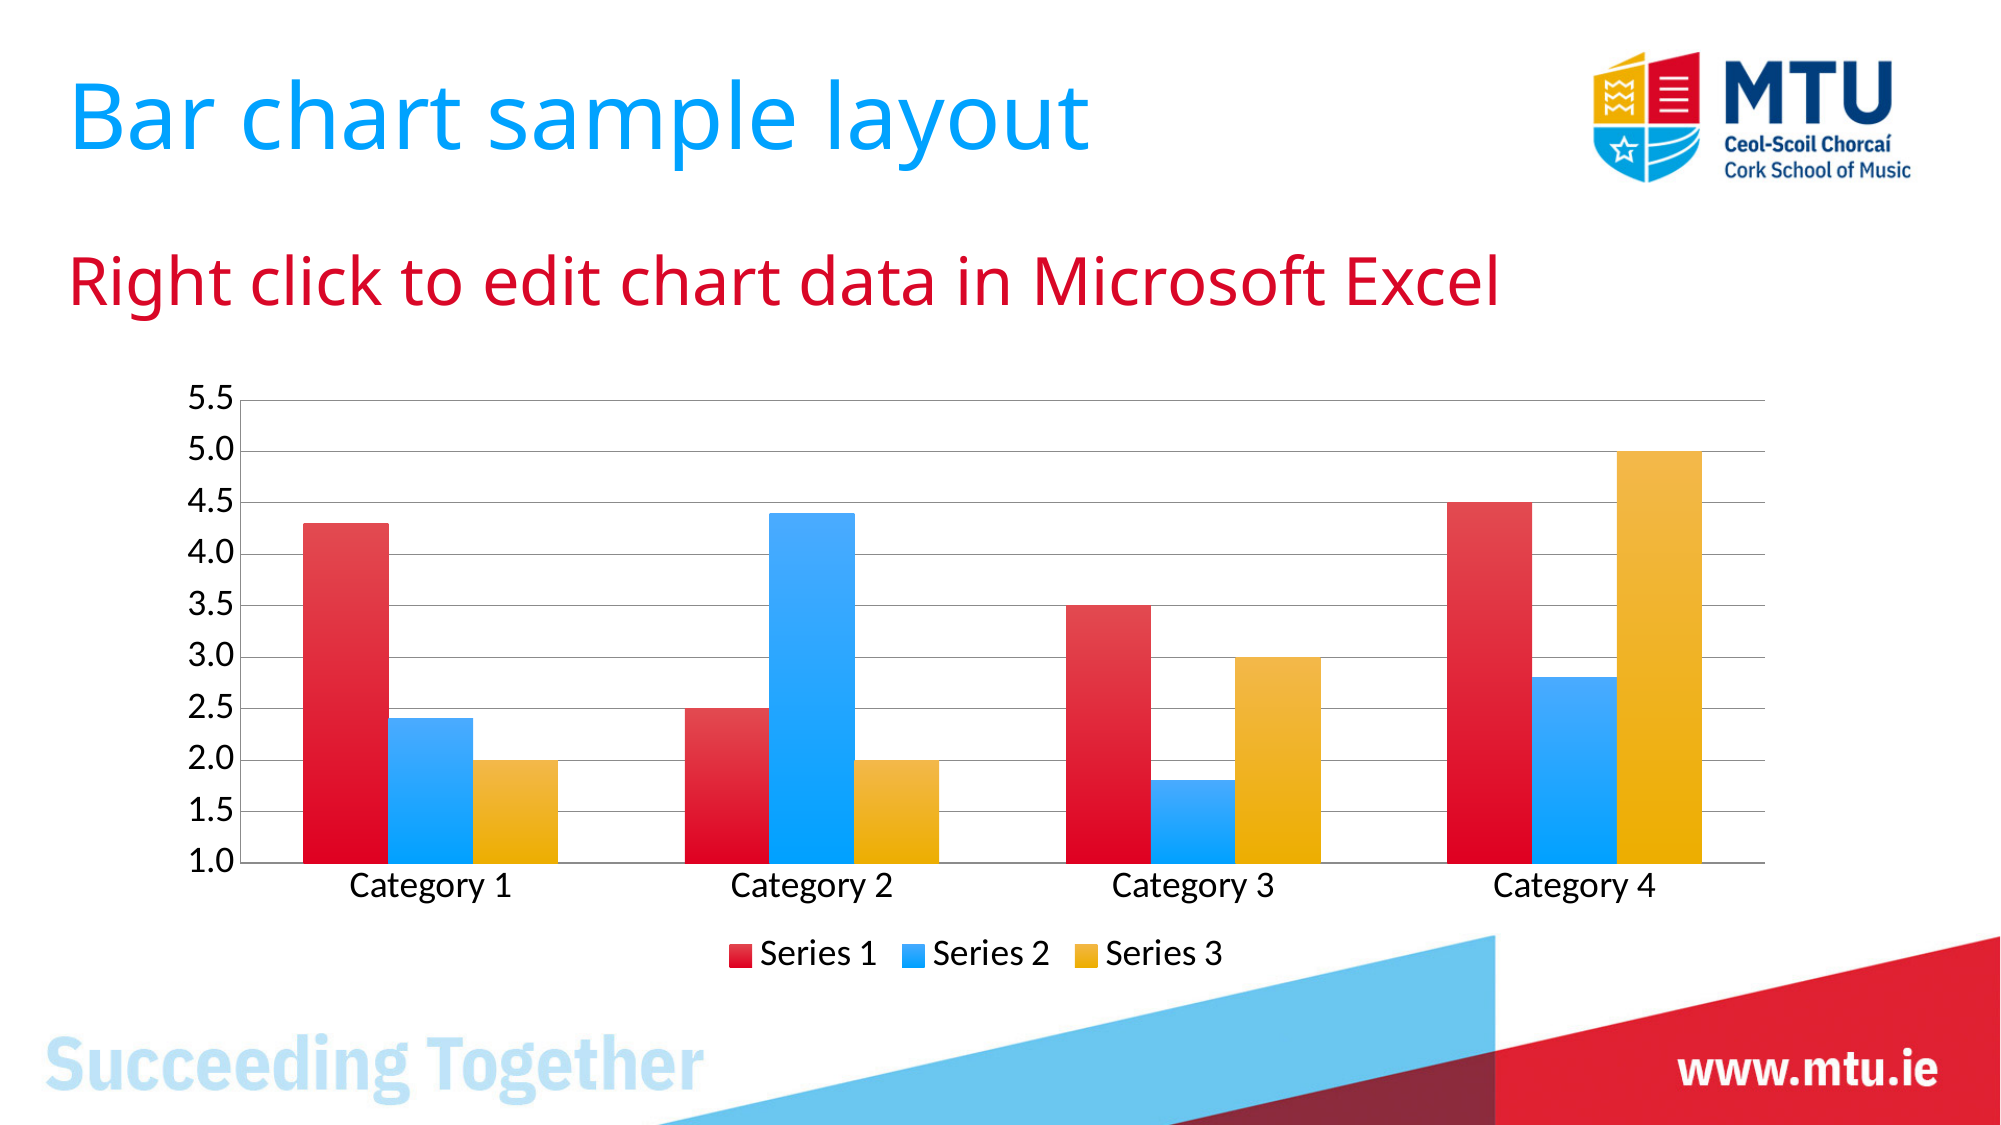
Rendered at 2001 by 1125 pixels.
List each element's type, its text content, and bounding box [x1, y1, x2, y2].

picture [0, 0, 2001, 1125]
chart [154, 369, 1798, 983]
title Bar chart sample layout [52, 0, 1470, 240]
list Right click to edit chart data in Microsoft Excel [52, 240, 1863, 333]
